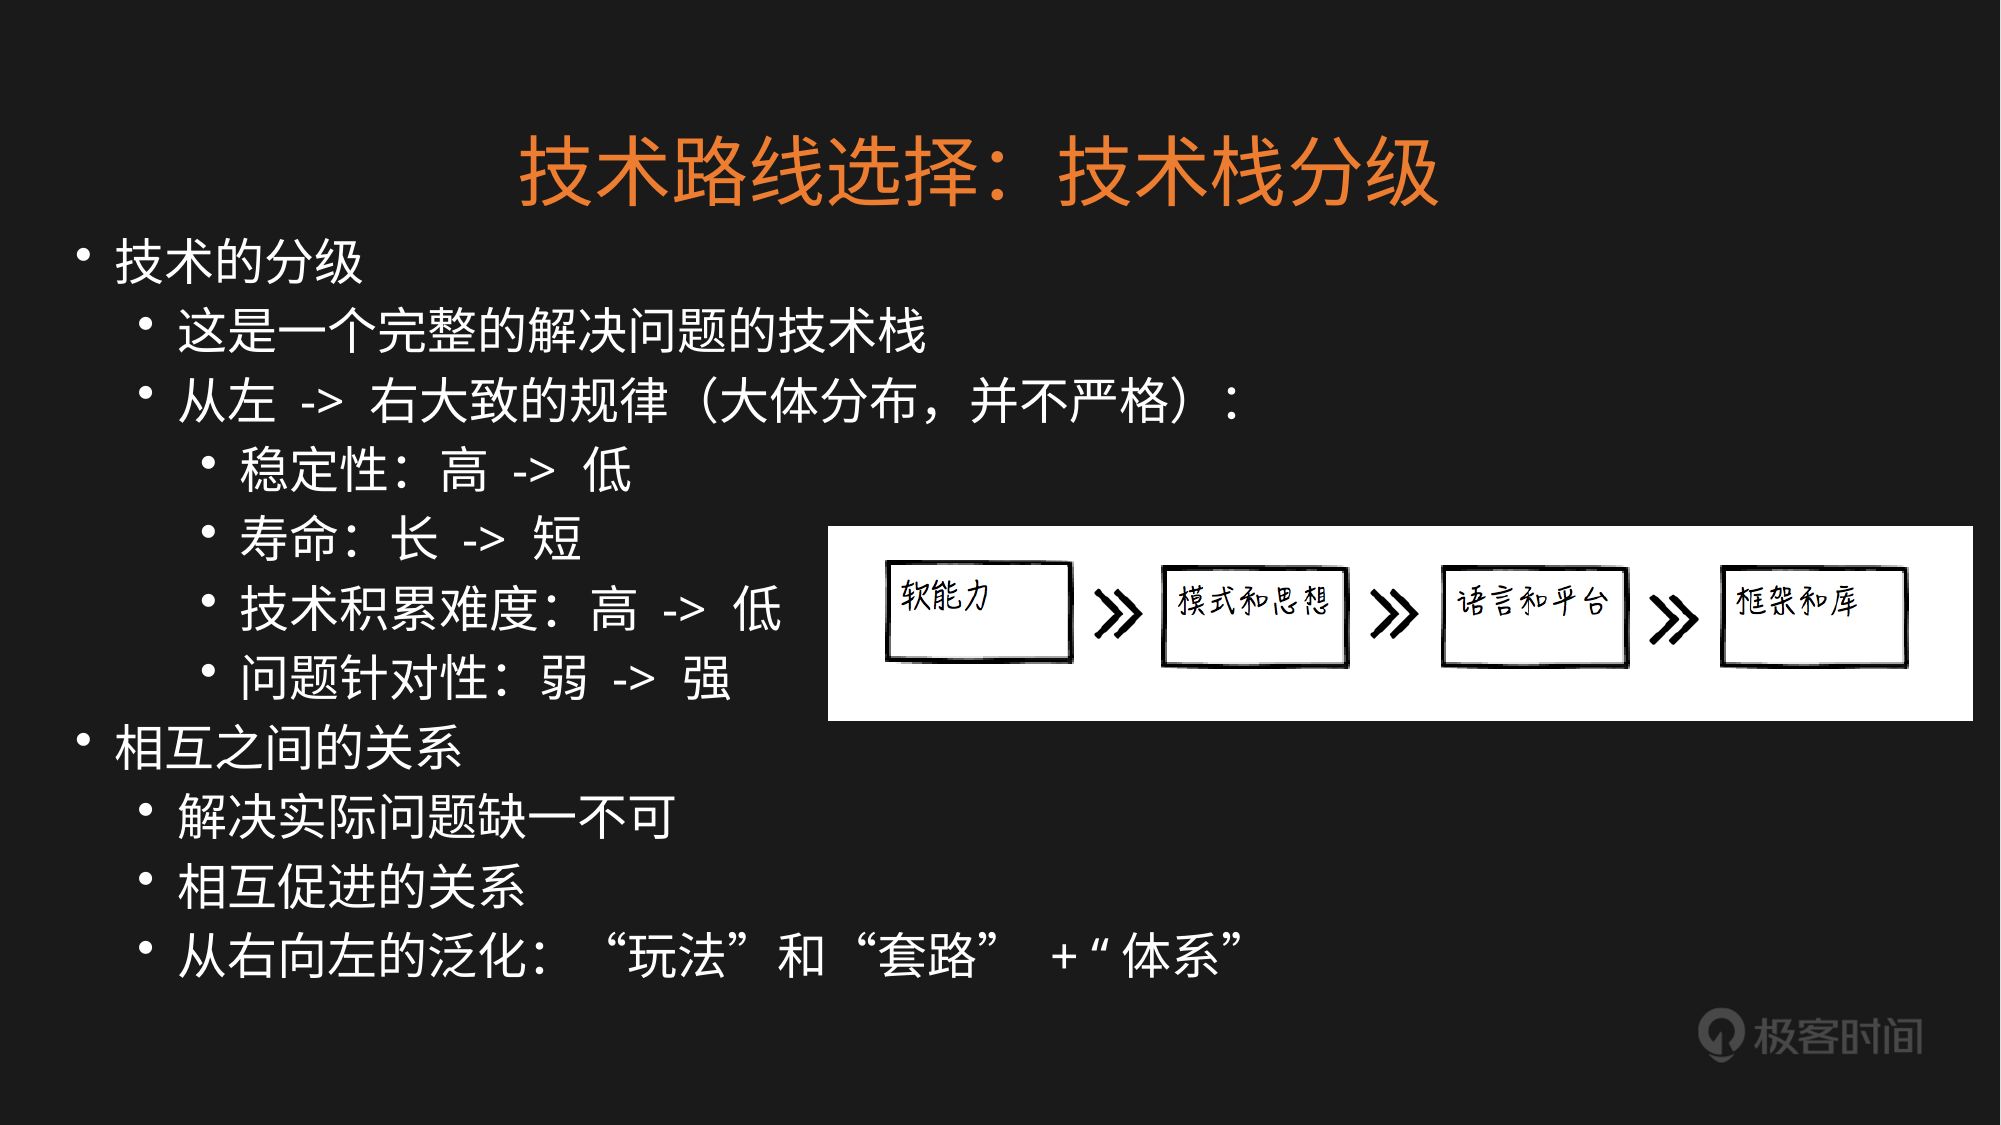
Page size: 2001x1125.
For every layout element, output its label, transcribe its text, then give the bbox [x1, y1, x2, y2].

picture [0, 0, 2001, 1125]
subtitle 技术的分级 这是一个完整的解决问题的技术栈 从左 -> 右大致的规律（大体分布，并不严格）： 稳定性：高 -> 低 寿命：长 -> 短 技术积累难度：高 -> 低 问题针对性：弱 -> 强 相互之间的关系 解决实际问题缺一不可 相互促进的关系 从右向左的泛化：“玩法”和“套路” + “体系” [66, 233, 1850, 1098]
title 技术路线选择：技术栈分级 [116, 100, 1843, 226]
